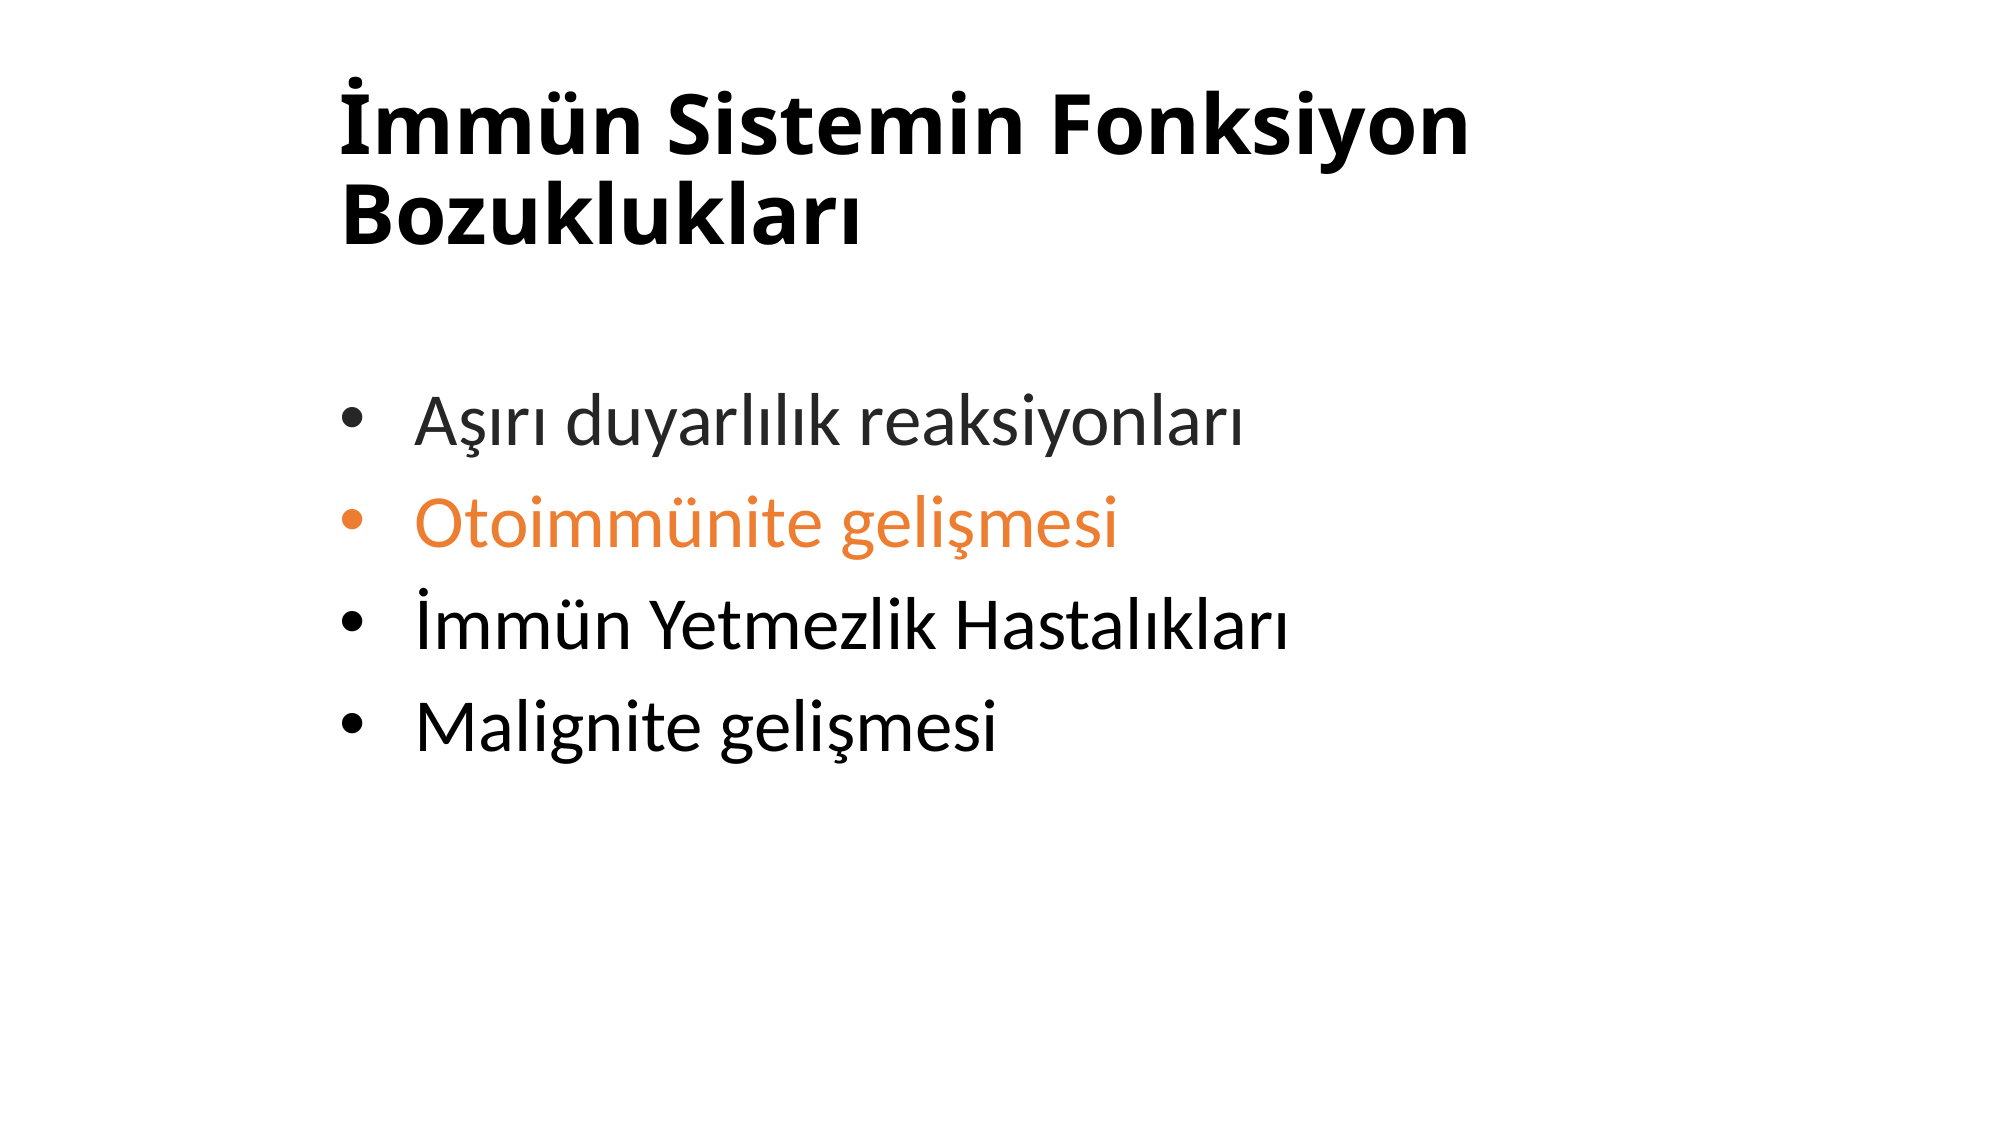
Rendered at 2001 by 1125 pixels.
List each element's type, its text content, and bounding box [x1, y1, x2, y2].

list Aşırı duyarlılık reaksiyonları Otoimmünite gelişmesi İmmün Yetmezlik Hastalıkları Malignite gelişmesi [324, 262, 1675, 1005]
title İmmün Sistemin Fonksiyon Bozuklukları [324, 30, 1675, 262]
